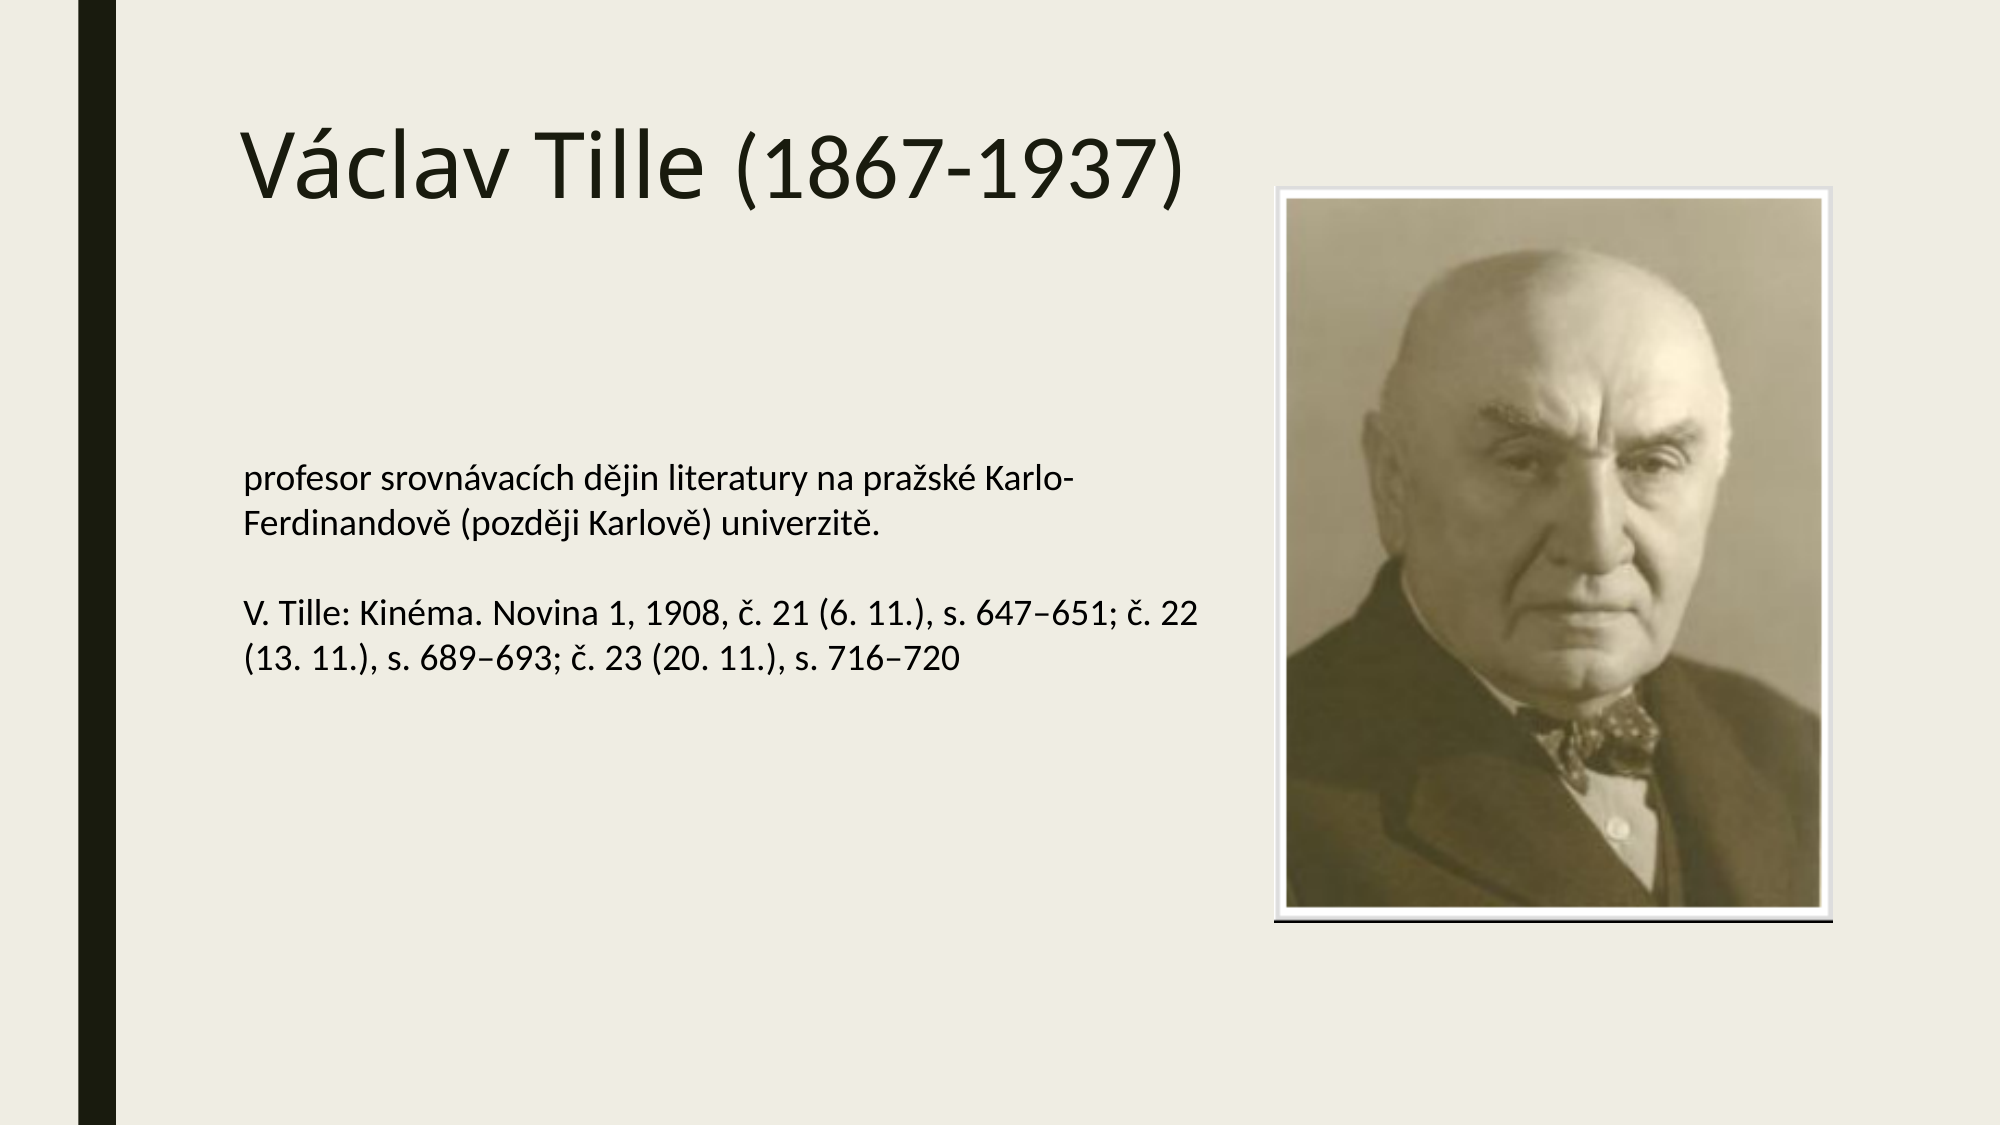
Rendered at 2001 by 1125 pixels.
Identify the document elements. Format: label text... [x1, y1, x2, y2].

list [1274, 186, 1833, 923]
text_box profesor srovnávacích dějin literatury na pražské Karlo-Ferdinandově (později Karlově) univerzitě. V. Tille: Kinéma. Novina 1, 1908, č. 21 (6. 11.), s. 647–651; č. 22 (13. 11.), s. 689–693; č. 23 (20. 11.), s. 716–720 [228, 445, 1229, 686]
title Václav Tille (1867-1937) [225, 112, 1800, 357]
